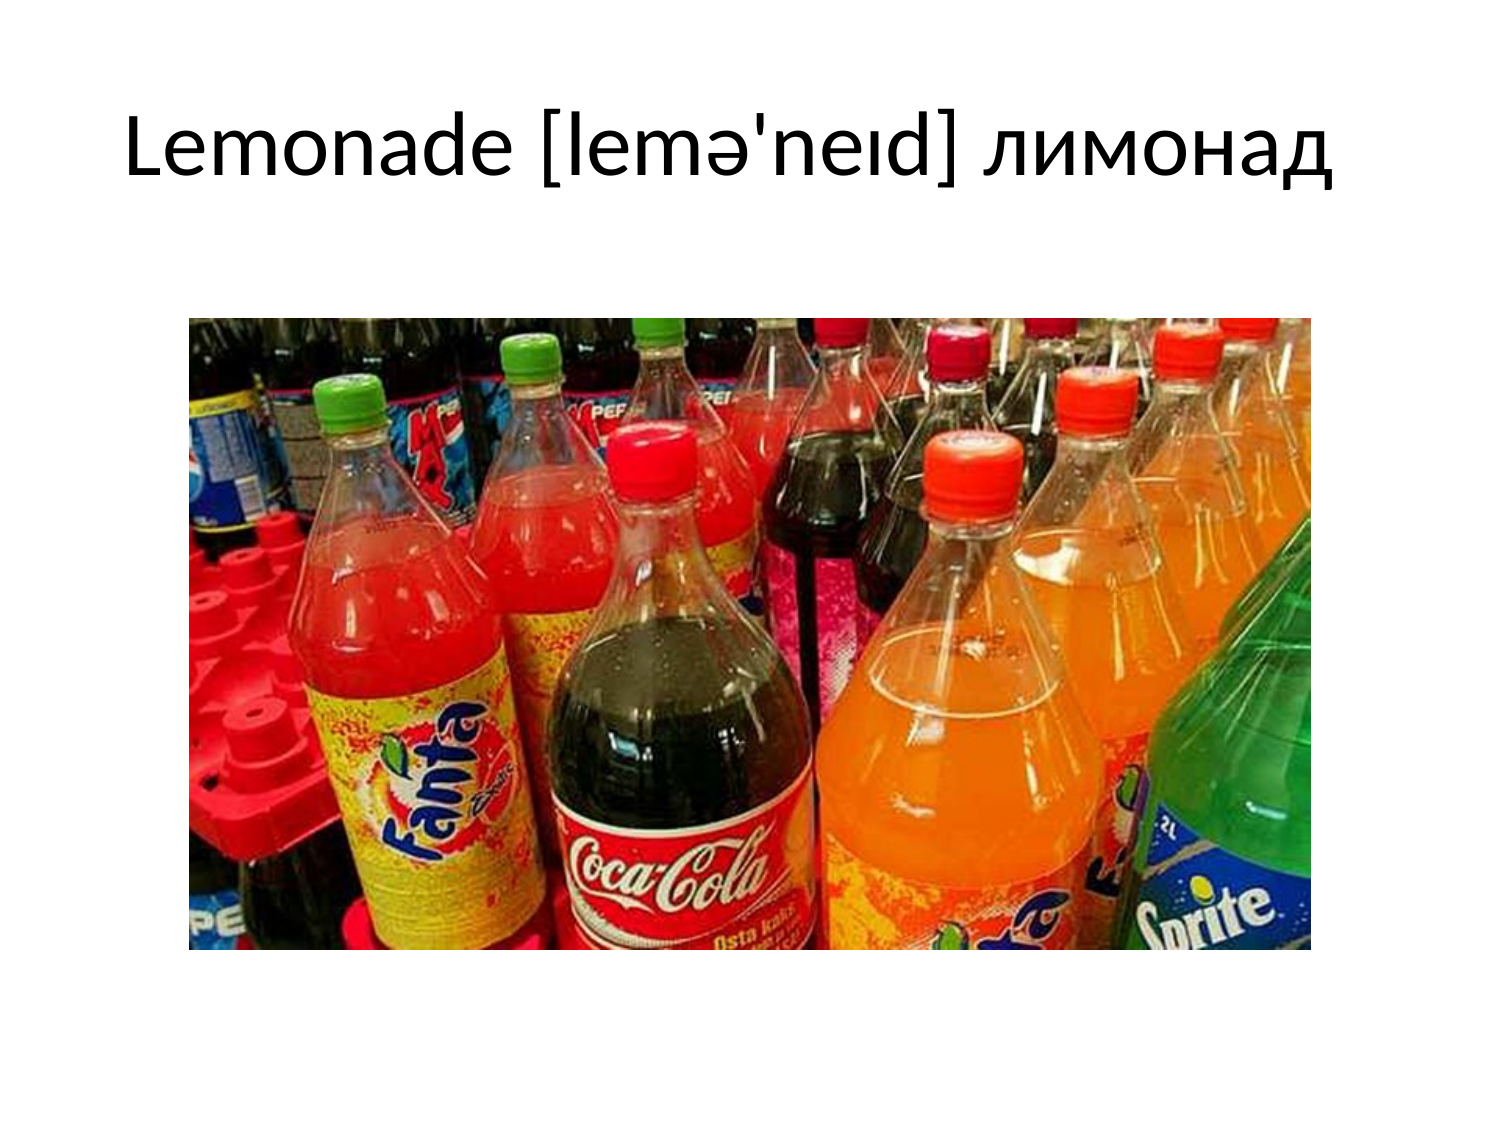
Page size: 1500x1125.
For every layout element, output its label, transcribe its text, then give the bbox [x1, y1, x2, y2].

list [188, 317, 1312, 950]
title Lemonade [lemə'neɪd] лимонад [75, 45, 1425, 233]
